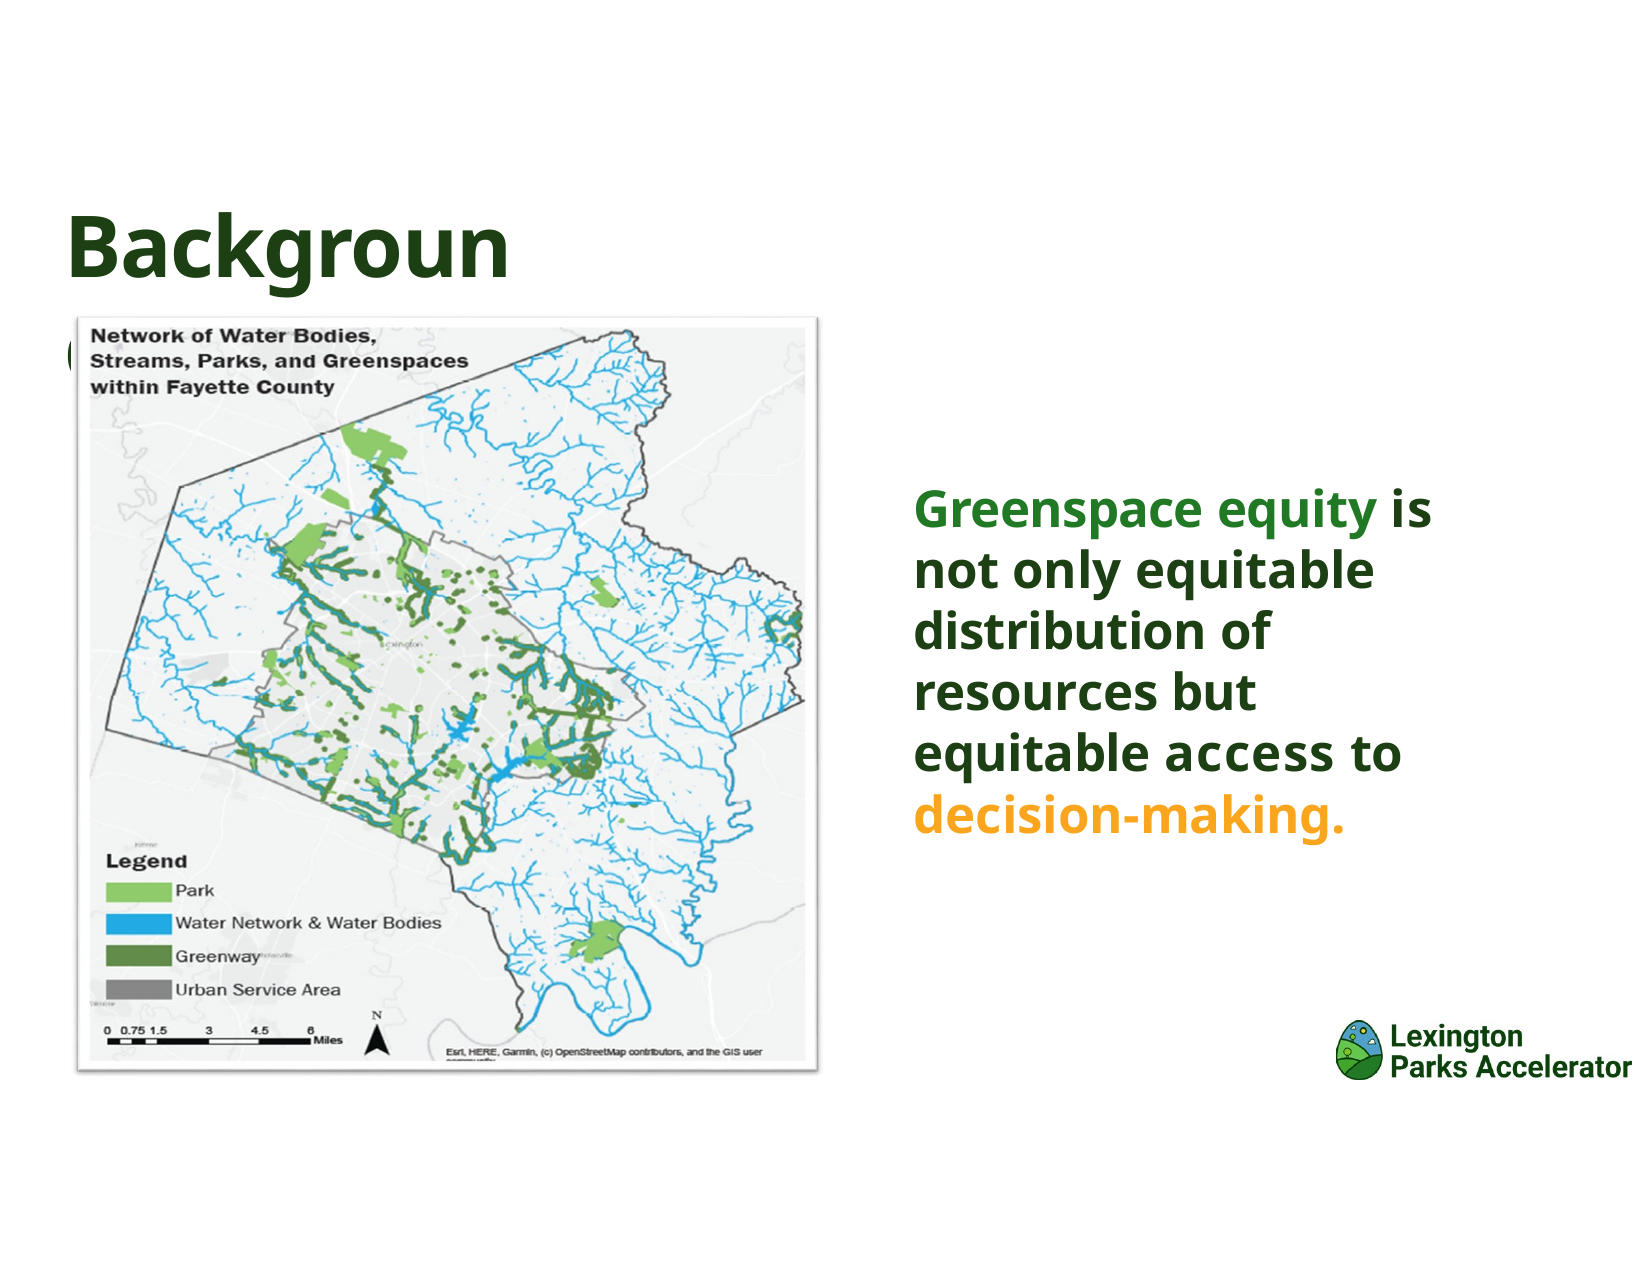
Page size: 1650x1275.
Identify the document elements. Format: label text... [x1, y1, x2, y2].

text_box Greenspace equity is not only equitable distribution of resources but equitable access to decision-making. [911, 473, 1493, 844]
picture [71, 311, 826, 1081]
title Background [62, 189, 530, 405]
picture [1336, 1020, 1632, 1080]
